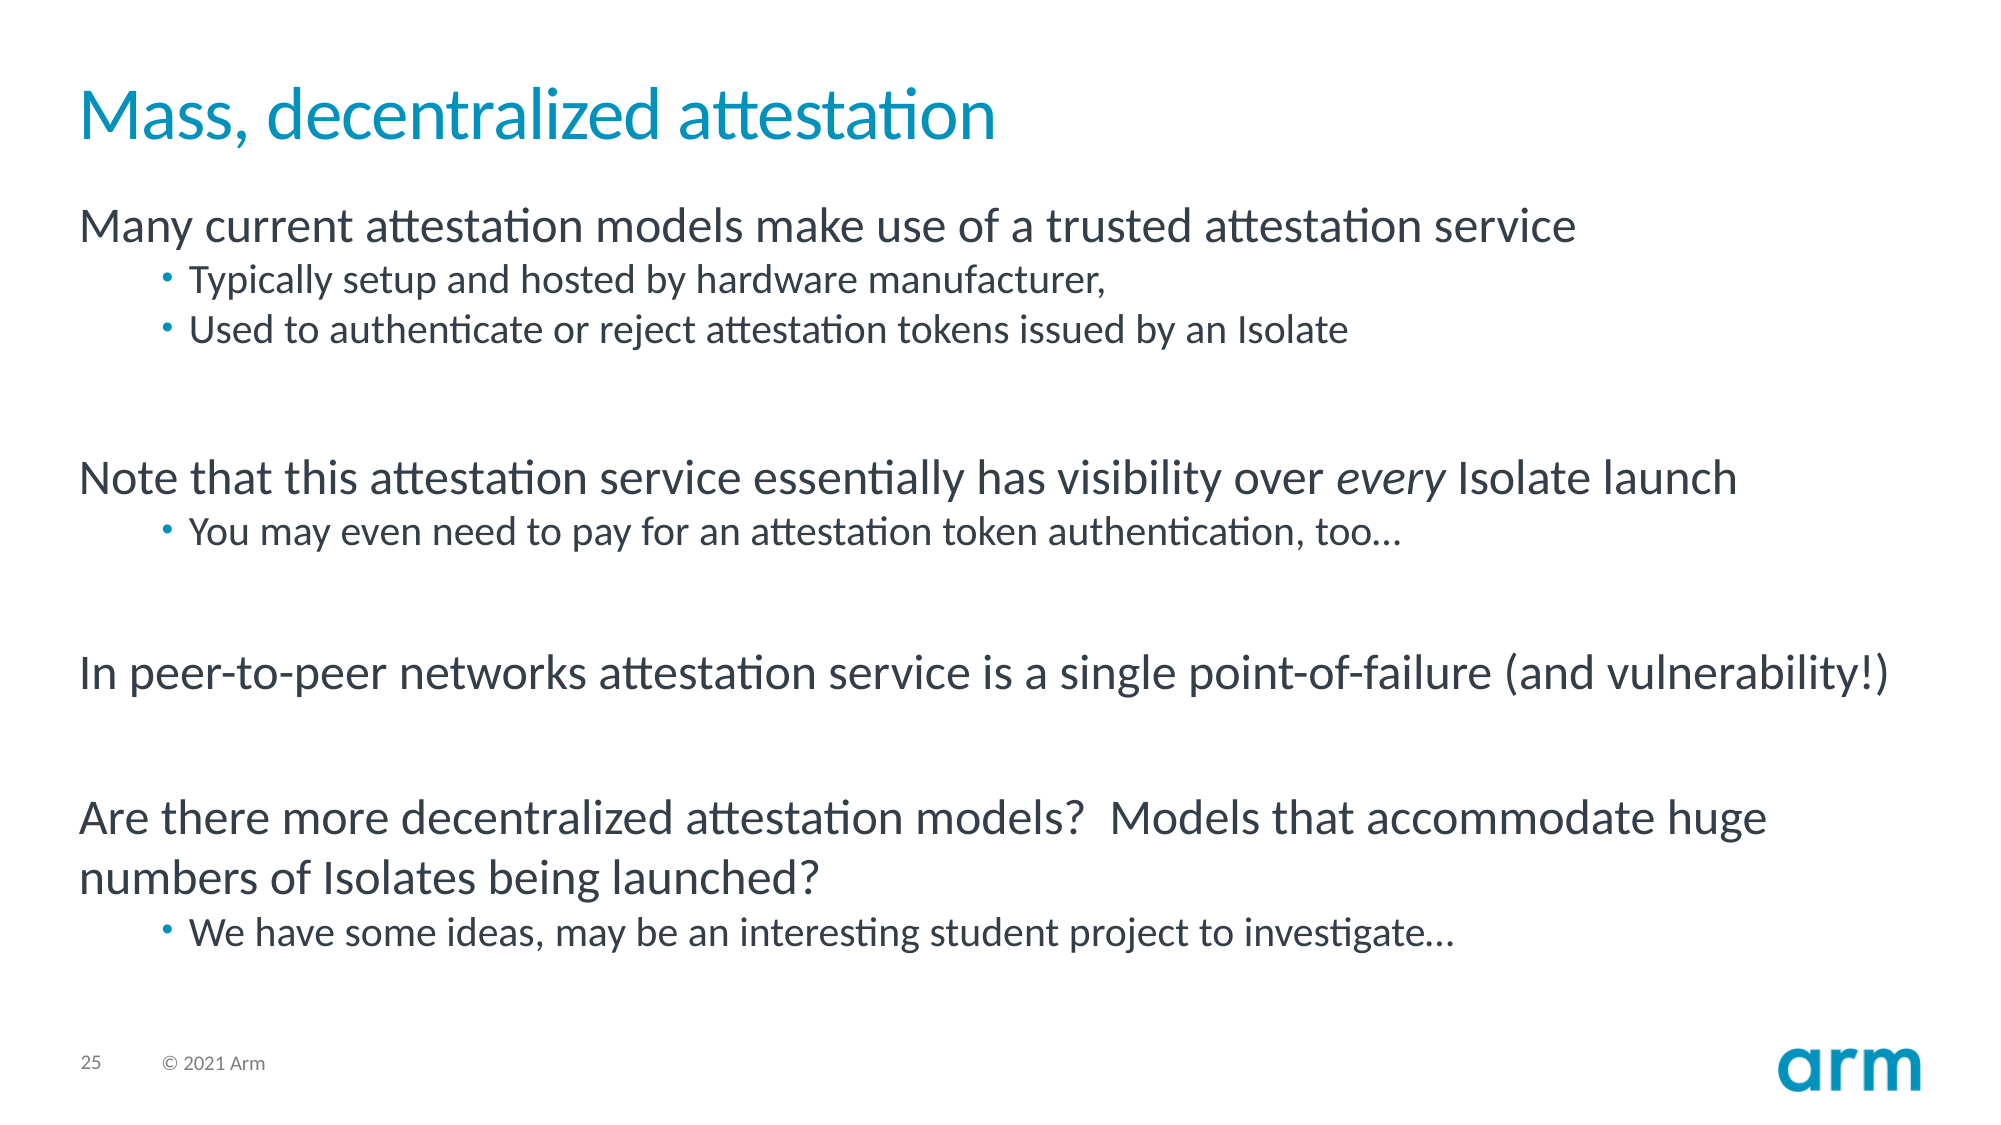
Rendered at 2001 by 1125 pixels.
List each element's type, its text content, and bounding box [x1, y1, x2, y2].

title Mass, decentralized attestation [78, 78, 1922, 186]
list Many current attestation models make use of a trusted attestation service Typically setup and hosted by hardware manufacturer, Used to authenticate or reject attestation tokens issued by an Isolate Note that this attestation service essentially has visibility over every Isolate launch You may even need to pay for an attestation token authentication, too… In peer-to-peer networks attestation service is a single point-of-failure (and vulnerability!) Are there more decentralized attestation models? Models that accommodate huge numbers of Isolates being launched? We have some ideas, may be an interesting student project to investigate… [78, 192, 1922, 1004]
picture [1777, 1047, 1922, 1093]
